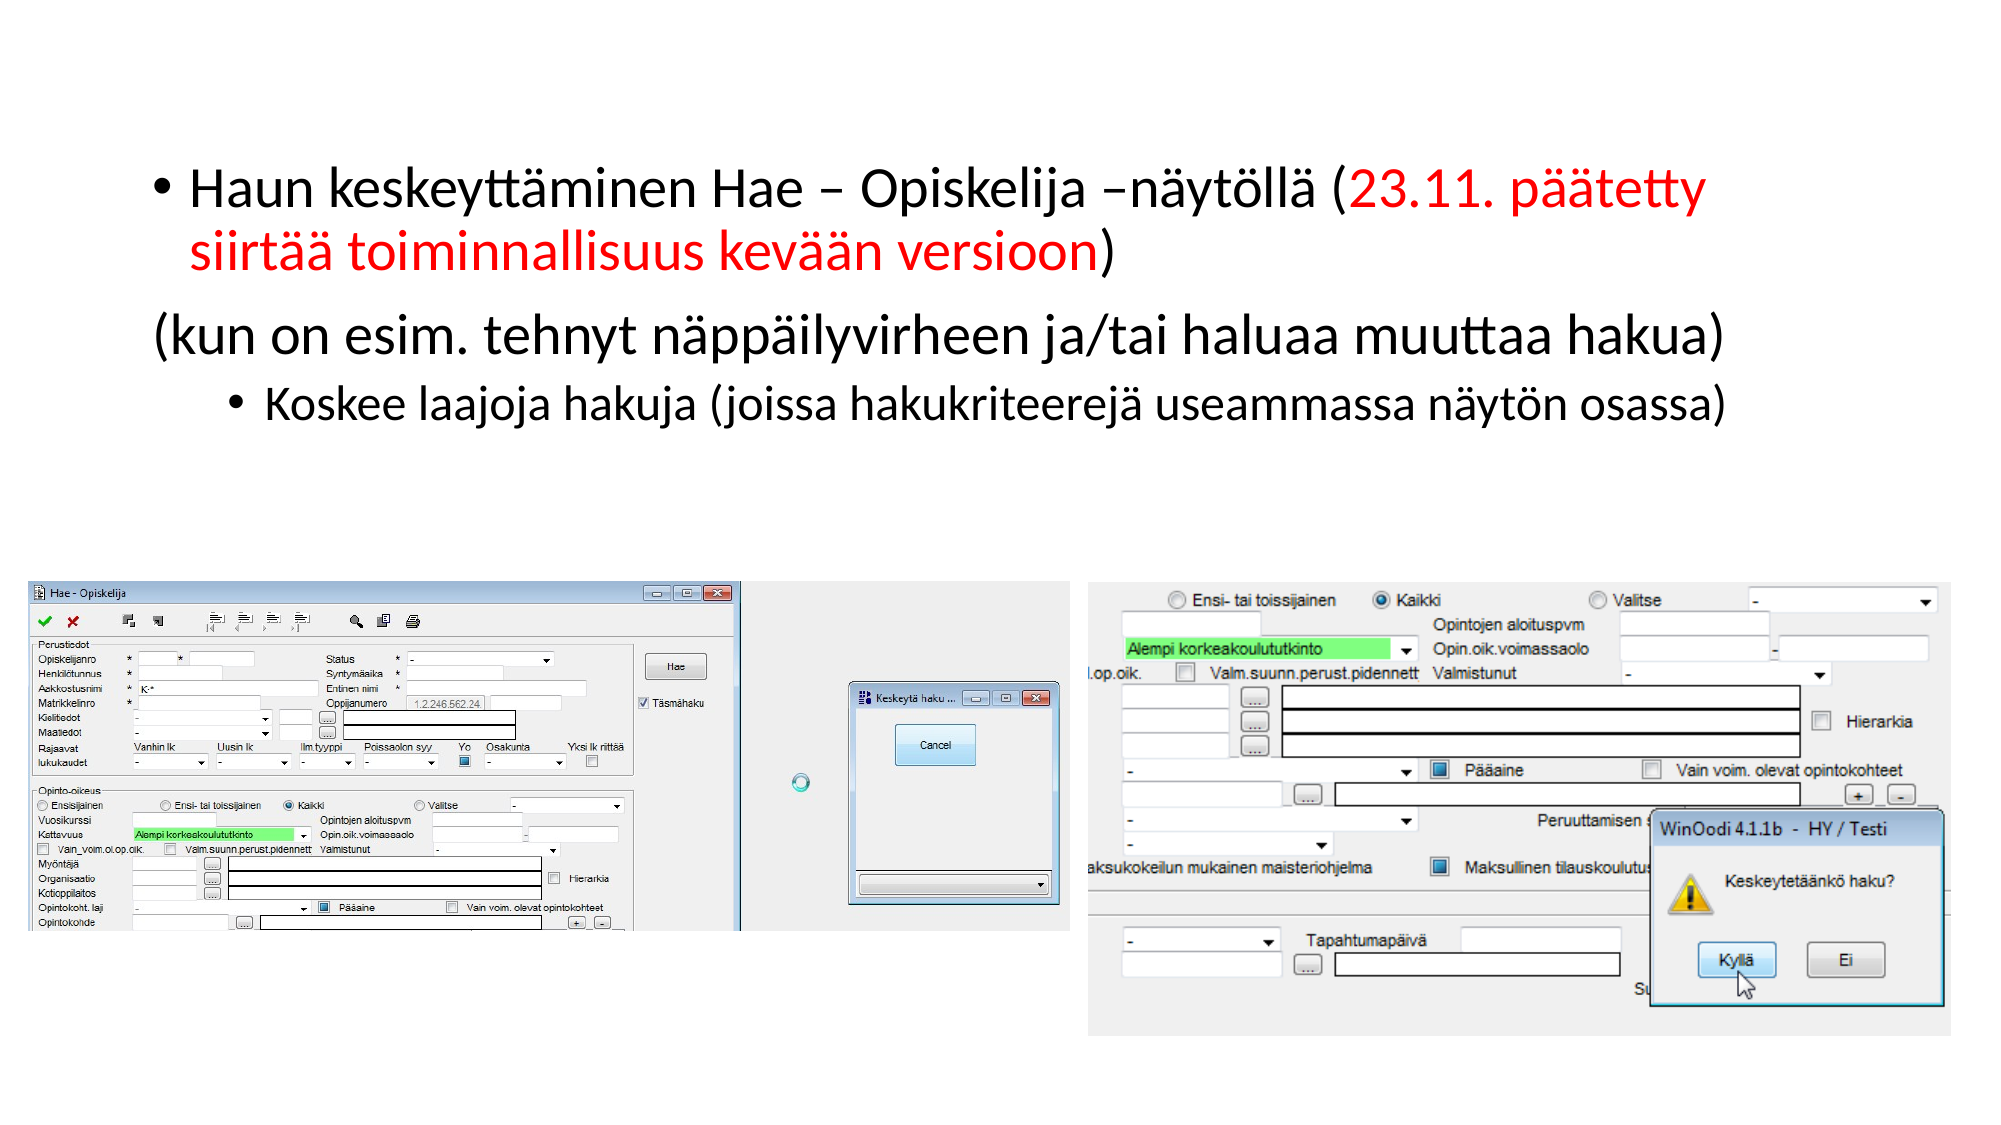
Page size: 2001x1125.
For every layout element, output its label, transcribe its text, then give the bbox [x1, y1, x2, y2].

picture [1087, 582, 1951, 1036]
list Haun keskeyttäminen Hae – Opiskelija –näytöllä (23.11. päätetty siirtää toiminnallisuus kevään versioon) (kun on esim. tehnyt näppäilyvirheen ja/tai haluaa muuttaa hakua) Koskee laajoja hakuja (joissa hakukriteerejä useammassa näytön osassa) [137, 149, 1863, 1014]
picture [28, 581, 1070, 931]
